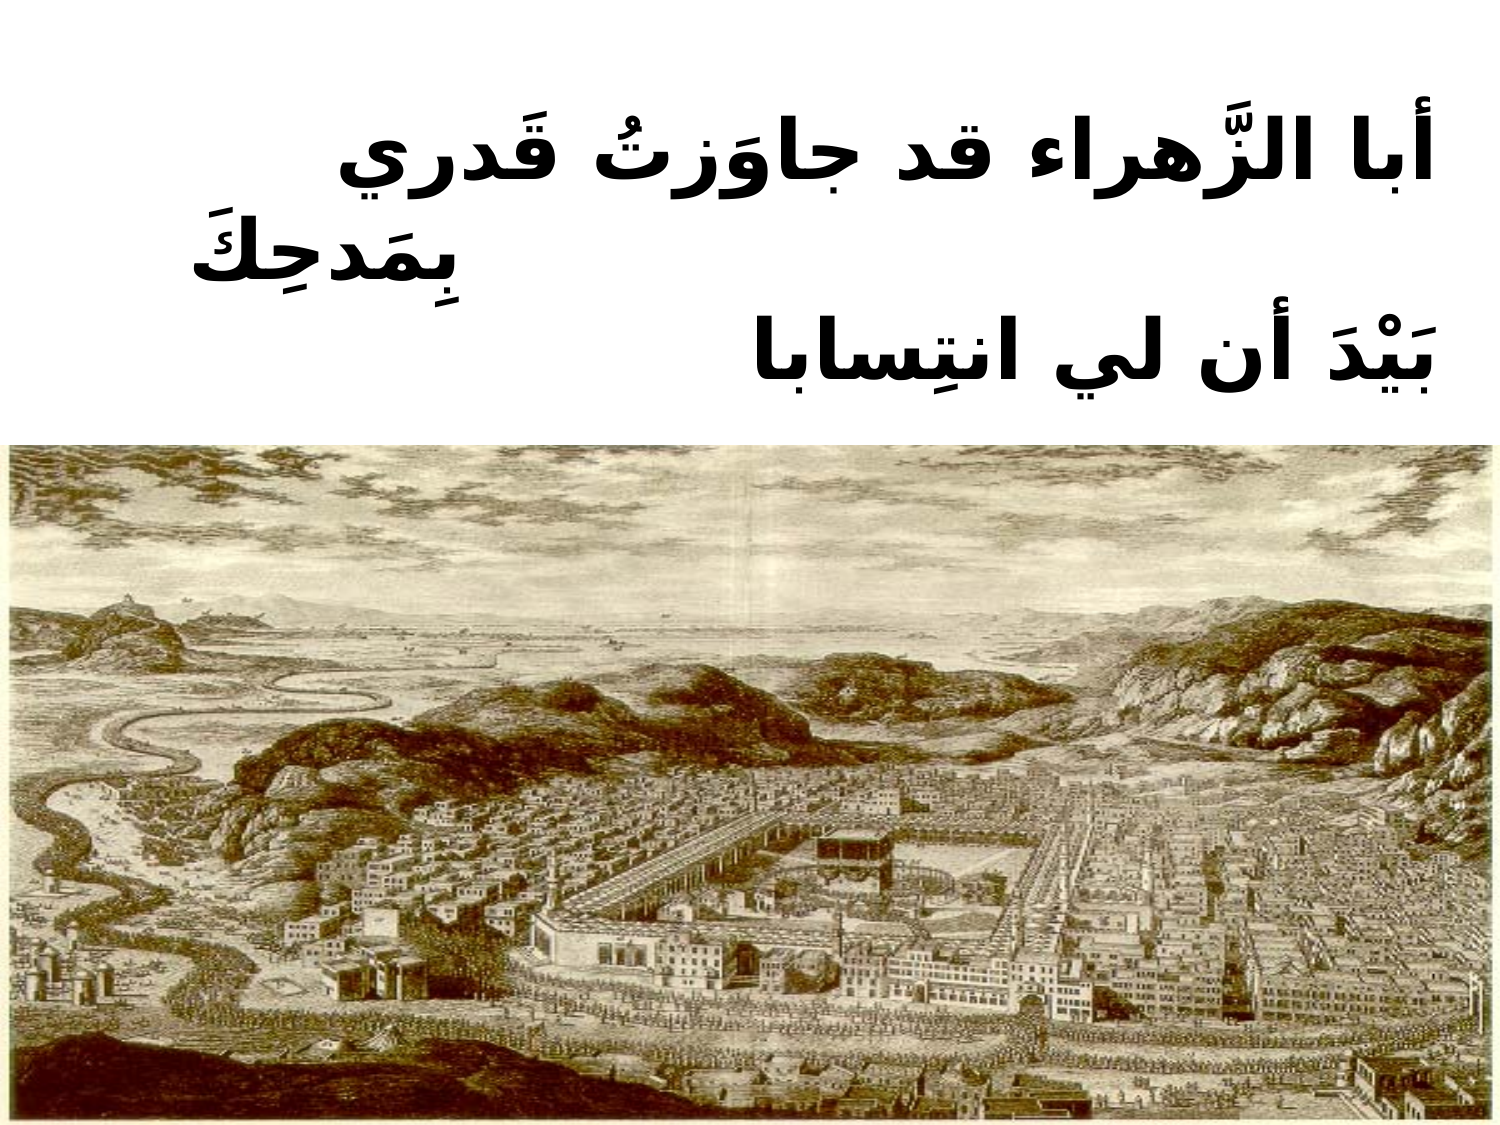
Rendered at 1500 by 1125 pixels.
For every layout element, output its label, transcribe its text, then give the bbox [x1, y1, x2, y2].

text_box أبا الزَّهراء قد جاوَزتُ قَدري بِمَدحِكَ بَيْدَ أن لي انتِسابا [46, 88, 1454, 404]
picture [0, 445, 1500, 1125]
